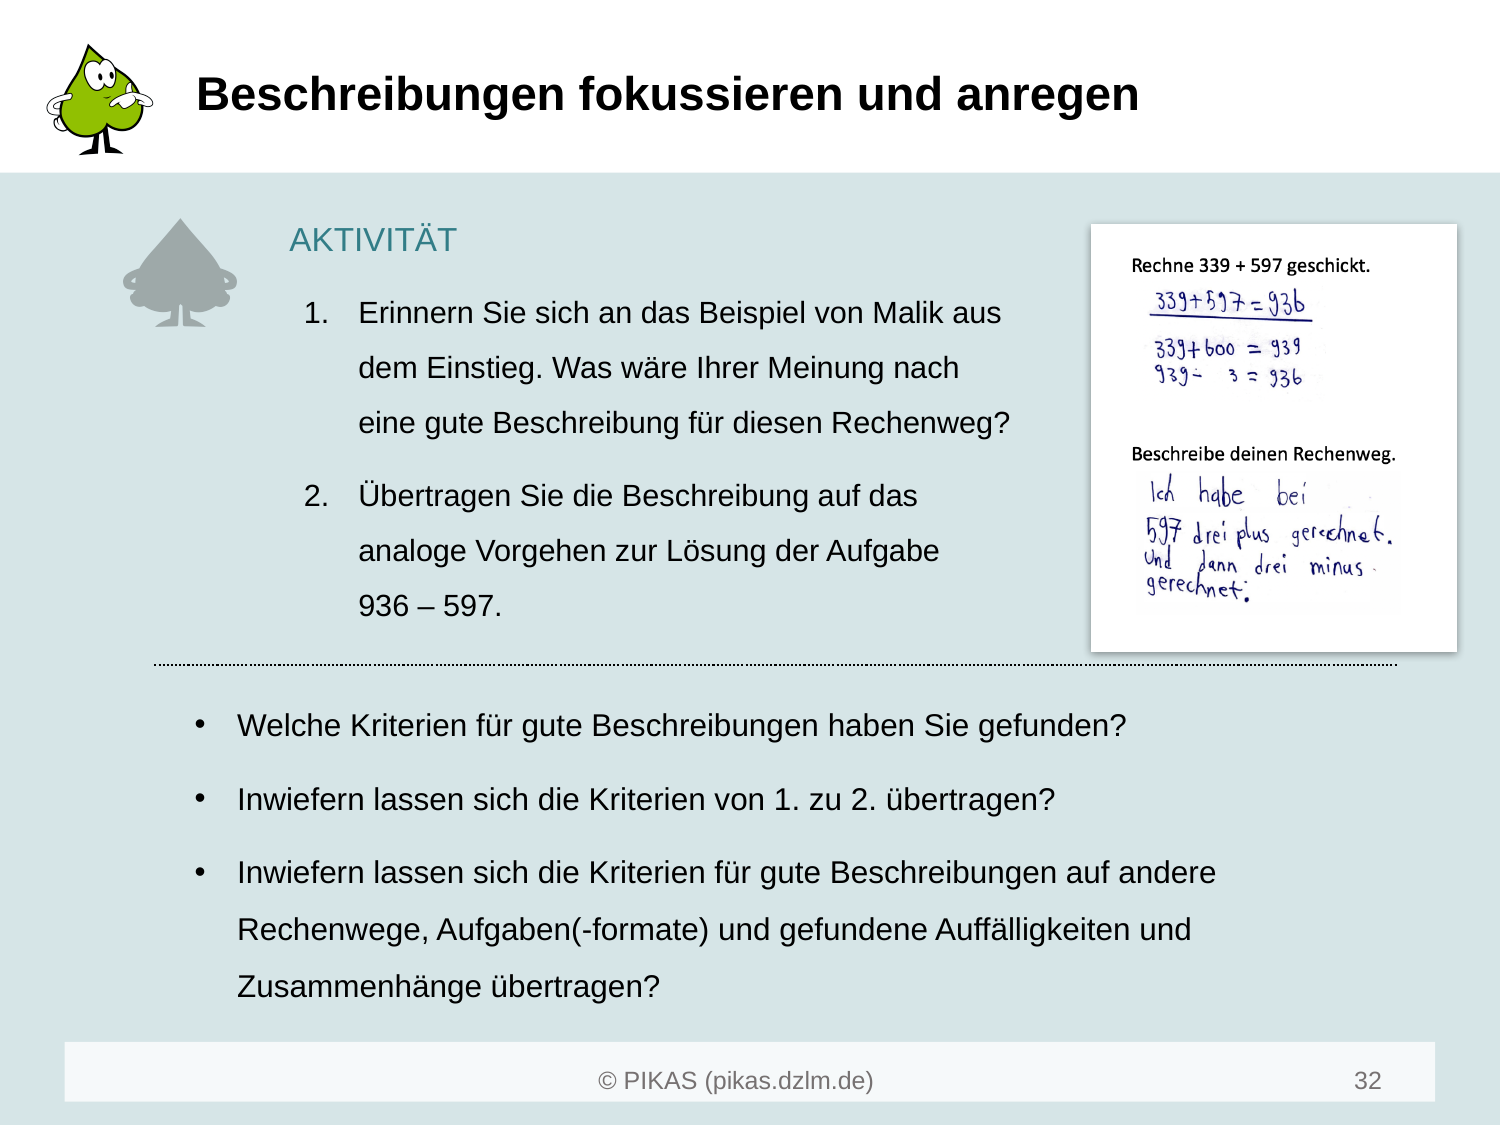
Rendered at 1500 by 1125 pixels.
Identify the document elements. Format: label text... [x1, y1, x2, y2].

picture [123, 218, 237, 327]
list Welche Kriterien für gute Beschreibungen haben Sie gefunden? Inwiefern lassen sich die Kriterien von 1. zu 2. übertragen? Inwiefern lassen sich die Kriterien für gute Beschreibungen auf andere Rechenwege, Aufgaben(-formate) und gefundene Auffälligkeiten und Zusammenhänge übertragen? [179, 678, 1346, 1012]
picture [1105, 238, 1443, 638]
picture [28, 38, 171, 159]
title Beschreibungen fokussieren und anregen [179, 62, 1330, 162]
list Erinnern Sie sich an das Beispiel von Malik aus dem Einstieg. Was wäre Ihrer Meinung nach eine gute Beschreibung für diesen Rechenweg? Übertragen Sie die Beschreibung auf das analoge Vorgehen zur Lösung der Aufgabe 936 – 597. [289, 266, 1033, 644]
slide_number [95, 1039, 433, 1105]
slide_number 32 [1059, 1042, 1397, 1102]
